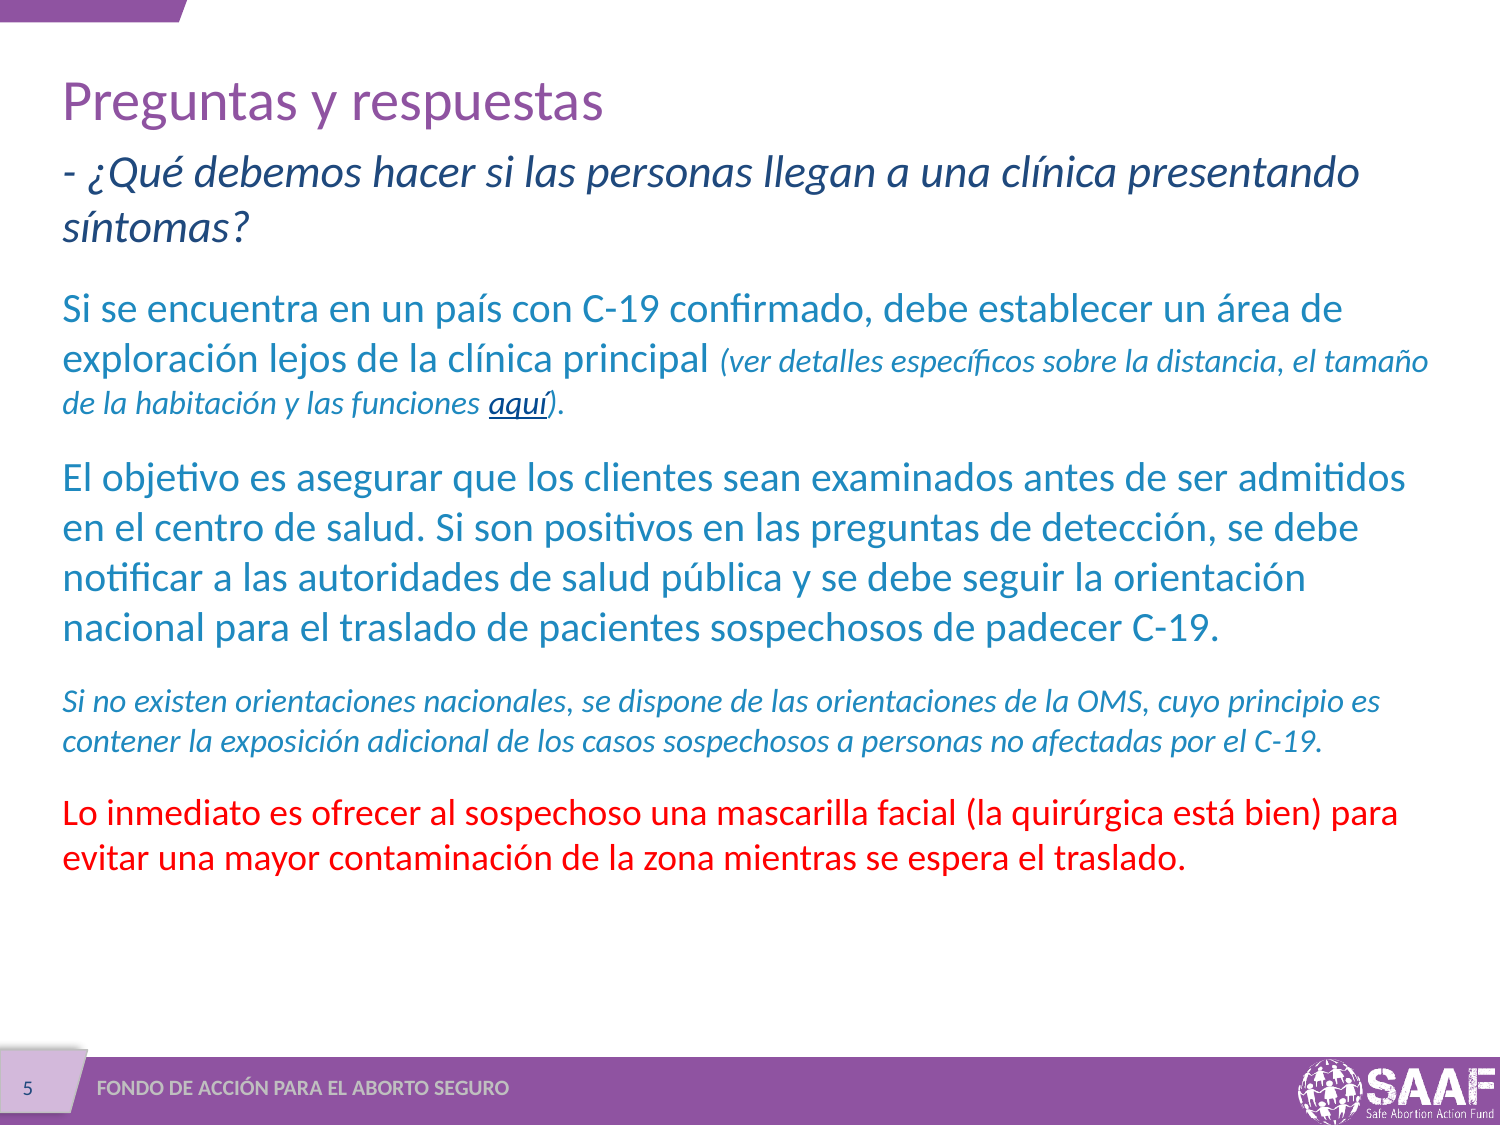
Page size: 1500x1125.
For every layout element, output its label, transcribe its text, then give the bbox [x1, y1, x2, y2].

footer FONDO DE ACCIÓN PARA EL ABORTO SEGURO [81, 1052, 1301, 1101]
picture [1298, 1059, 1495, 1125]
list - ¿Qué debemos hacer si las personas llegan a una clínica presentando síntomas? Si se encuentra en un país con C-19 confirmado, debe establecer un área de exploración lejos de la clínica principal (ver detalles específicos sobre la distancia, el tamaño de la habitación y las funciones aquí). El objetivo es asegurar que los clientes sean examinados antes de ser admitidos en el centro de salud. Si son positivos en las preguntas de detección, se debe notificar a las autoridades de salud pública y se debe seguir la orientación nacional para el traslado de pacientes sospechosos de padecer C-19. Si no existen orientaciones nacionales, se dispone de las orientaciones de la OMS, cuyo principio es contener la exposición adicional de los casos sospechosos a personas no afectadas por el C-19. Lo inmediato es ofrecer al sospechoso una mascarilla facial (la quirúrgica está bien) para evitar una mayor contaminación de la zona mientras se espera el traslado. [62, 134, 1459, 1054]
title Preguntas y respuestas [62, 54, 1223, 134]
